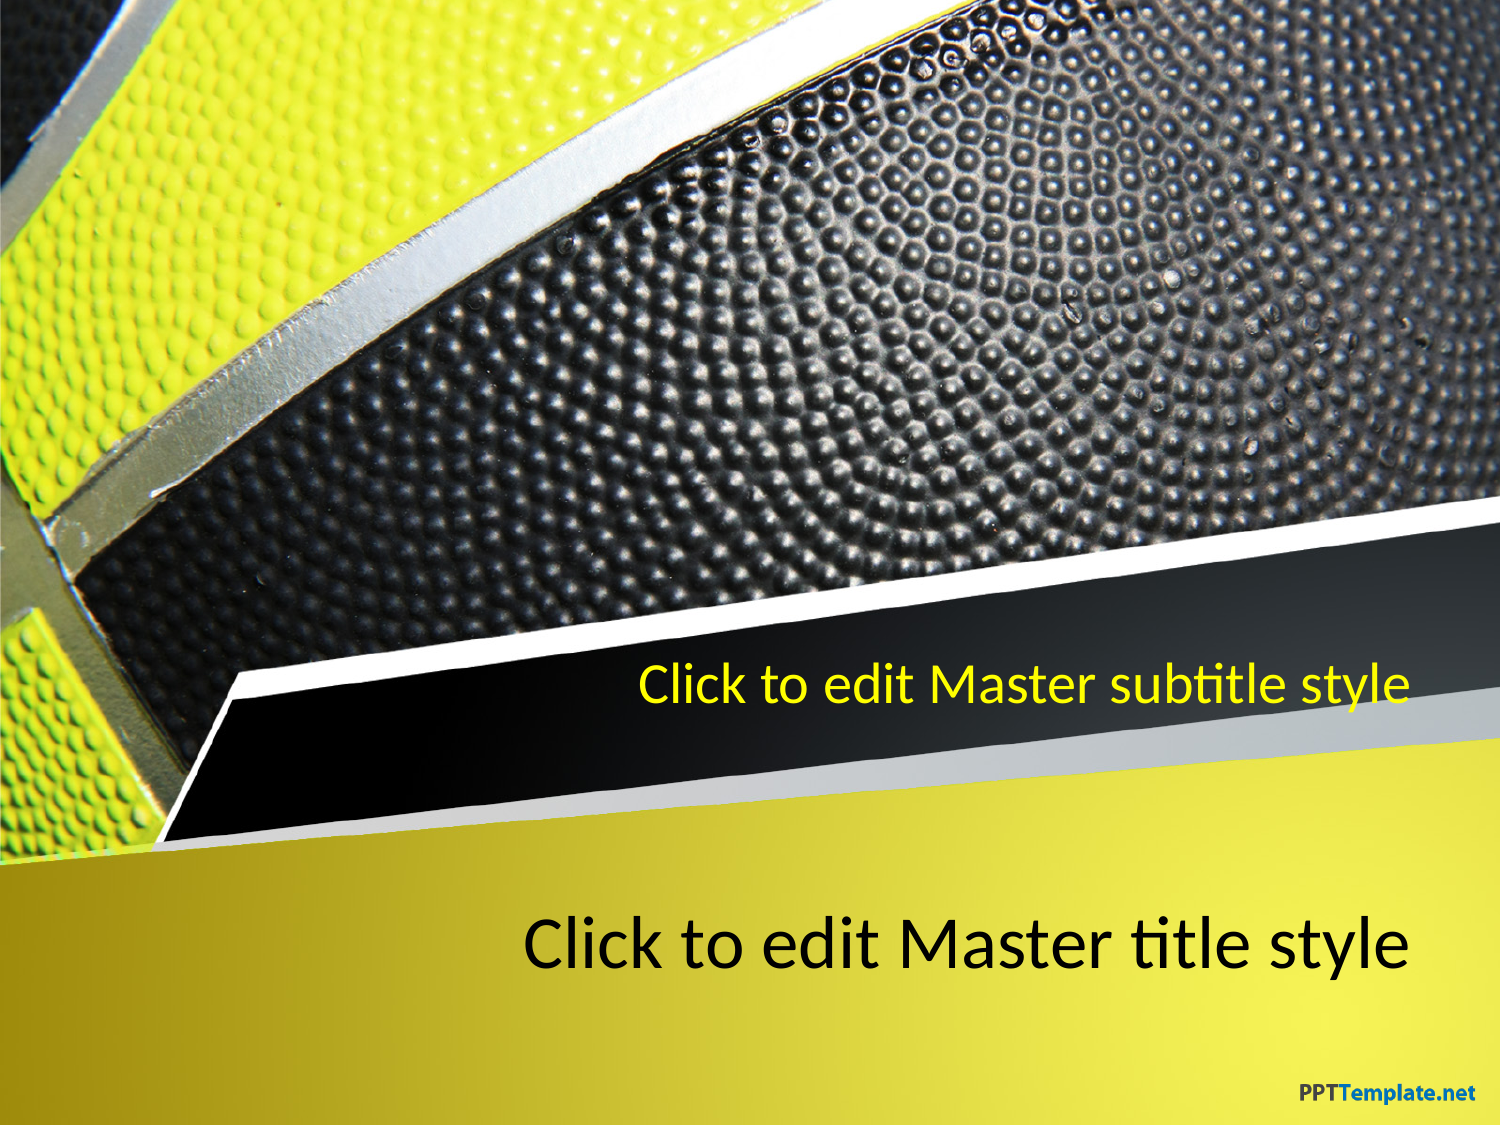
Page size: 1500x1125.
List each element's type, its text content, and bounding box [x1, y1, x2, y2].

title Click to edit Master title style [73, 888, 1427, 989]
picture [0, 0, 1500, 1125]
subtitle Click to edit Master subtitle style [73, 637, 1427, 738]
